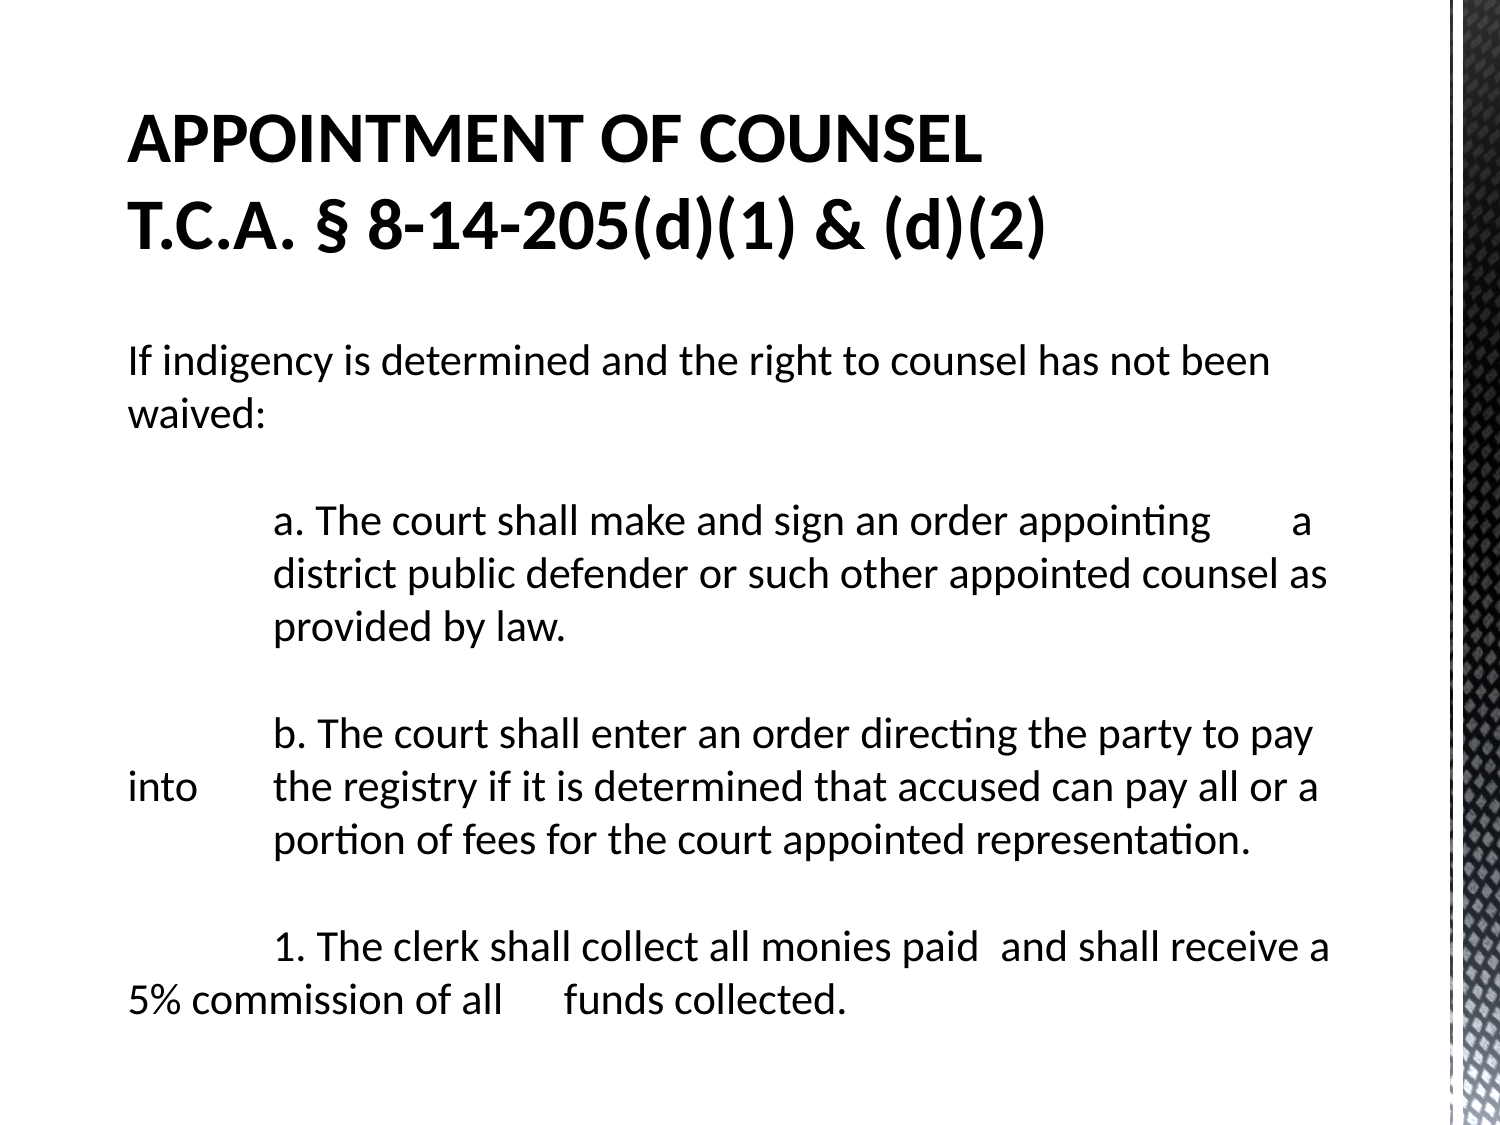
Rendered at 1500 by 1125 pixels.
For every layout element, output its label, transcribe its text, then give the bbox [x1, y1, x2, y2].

title APPOINTMENT OF COUNSEL T.C.A. § 8-14-205(d)(1) & (d)(2) If indigency is determined and the right to counsel has not been waived: a. The court shall make and sign an order appointing a district public defender or such other appointed counsel as provided by law. b. The court shall enter an order directing the party to pay into the registry if it is determined that accused can pay all or a portion of fees for the court appointed representation. 1. The clerk shall collect all monies paid and shall receive a 5% commission of all funds collected. [112, 75, 1375, 1038]
picture [1447, 0, 1500, 1125]
